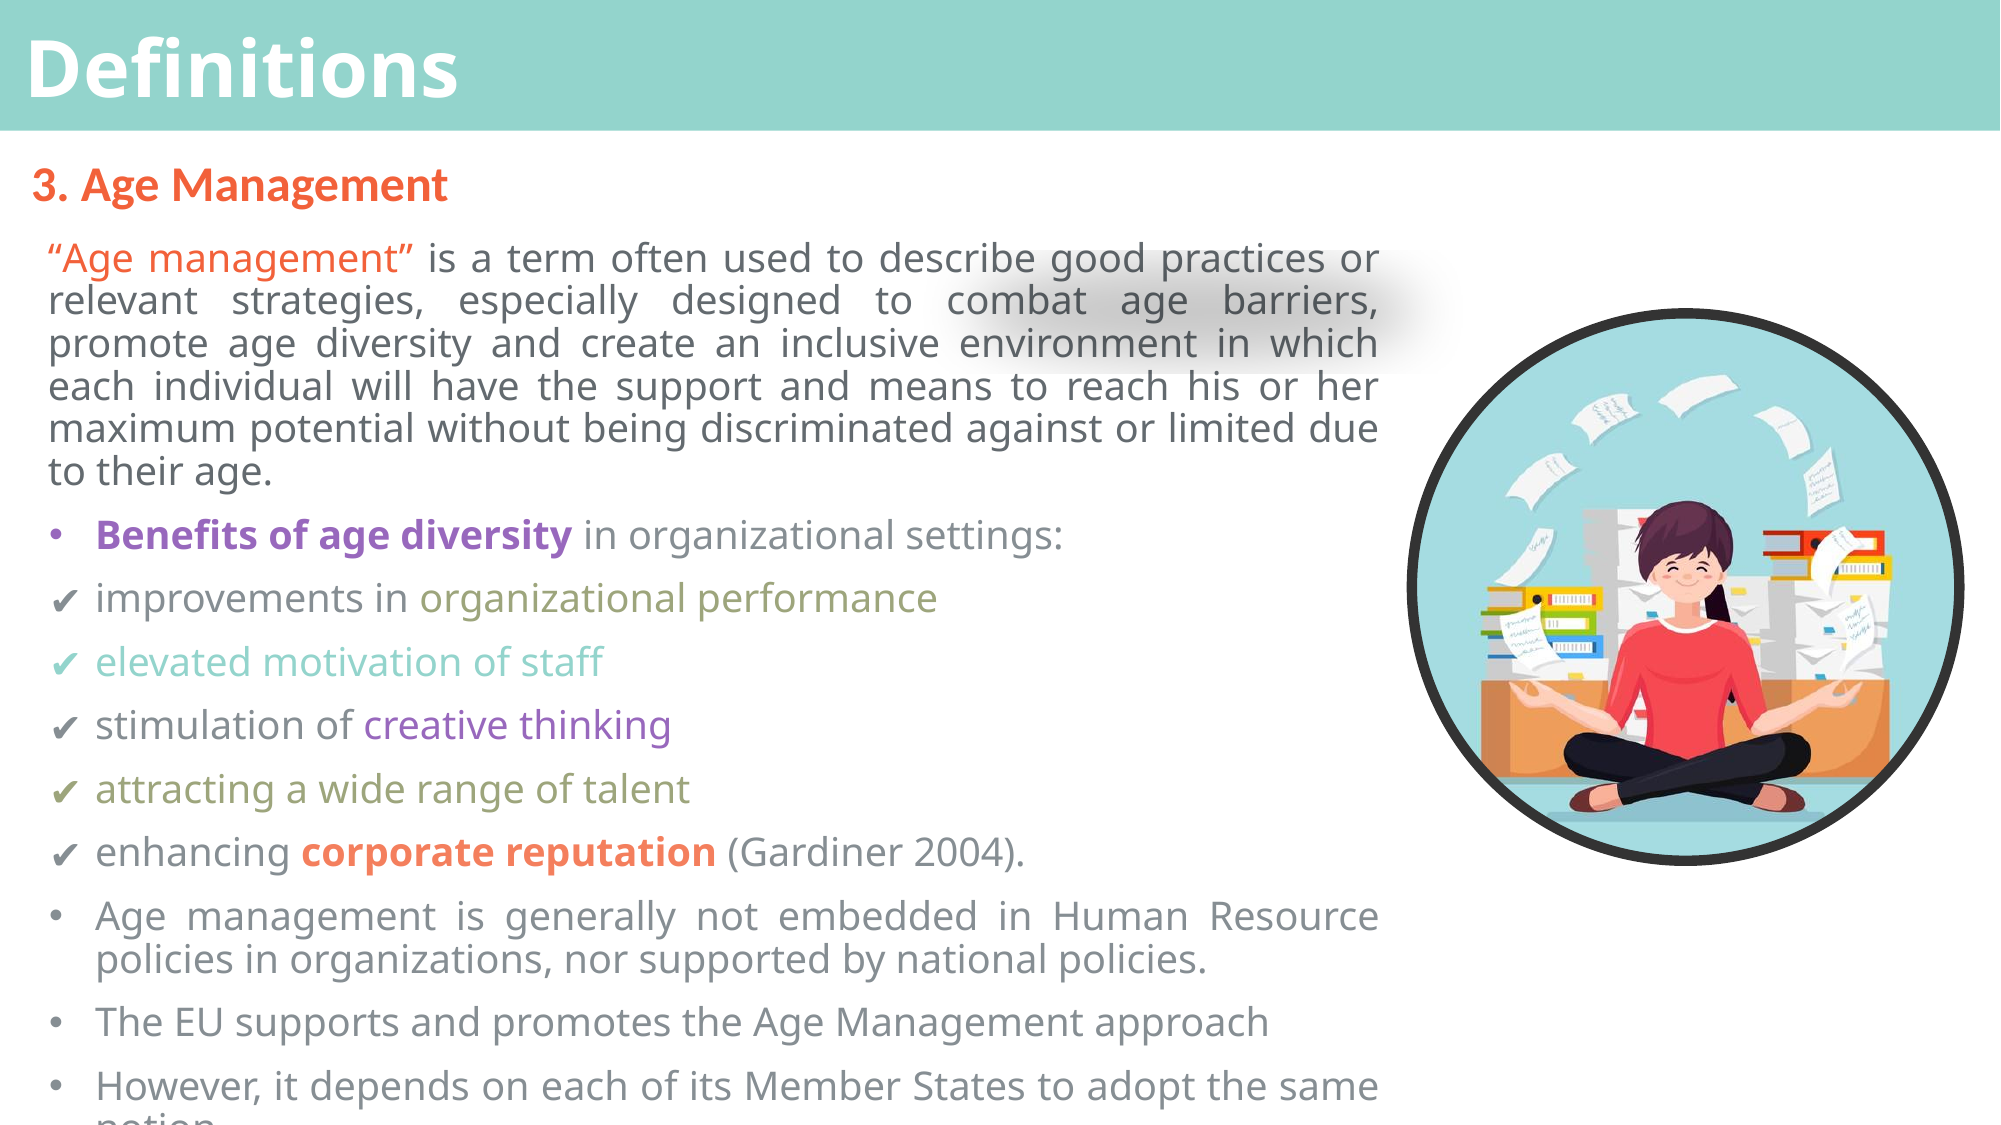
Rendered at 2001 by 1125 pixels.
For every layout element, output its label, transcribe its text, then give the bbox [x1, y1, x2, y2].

picture [1411, 313, 1960, 861]
list 3. Age Management [16, 140, 1976, 231]
list “Age management” is a term often used to describe good practices or relevant strategies, especially designed to combat age barriers, promote age diversity and create an inclusive environment in which each individual will have the support and means to reach his or her maximum potential without being discriminated against or limited due to their age. Benefits of age diversity in organizational settings: improvements in organizational performance elevated motivation of staff stimulation of creative thinking attracting a wide range of talent enhancing corporate reputation (Gardiner 2004). Age management is generally not embedded in Human Resource policies in organizations, nor supported by national policies. The EU supports and promotes the Age Management approach However, it depends on each of its Member States to adopt the same notion. [33, 230, 1396, 1070]
title Definitions [16, 13, 1976, 131]
